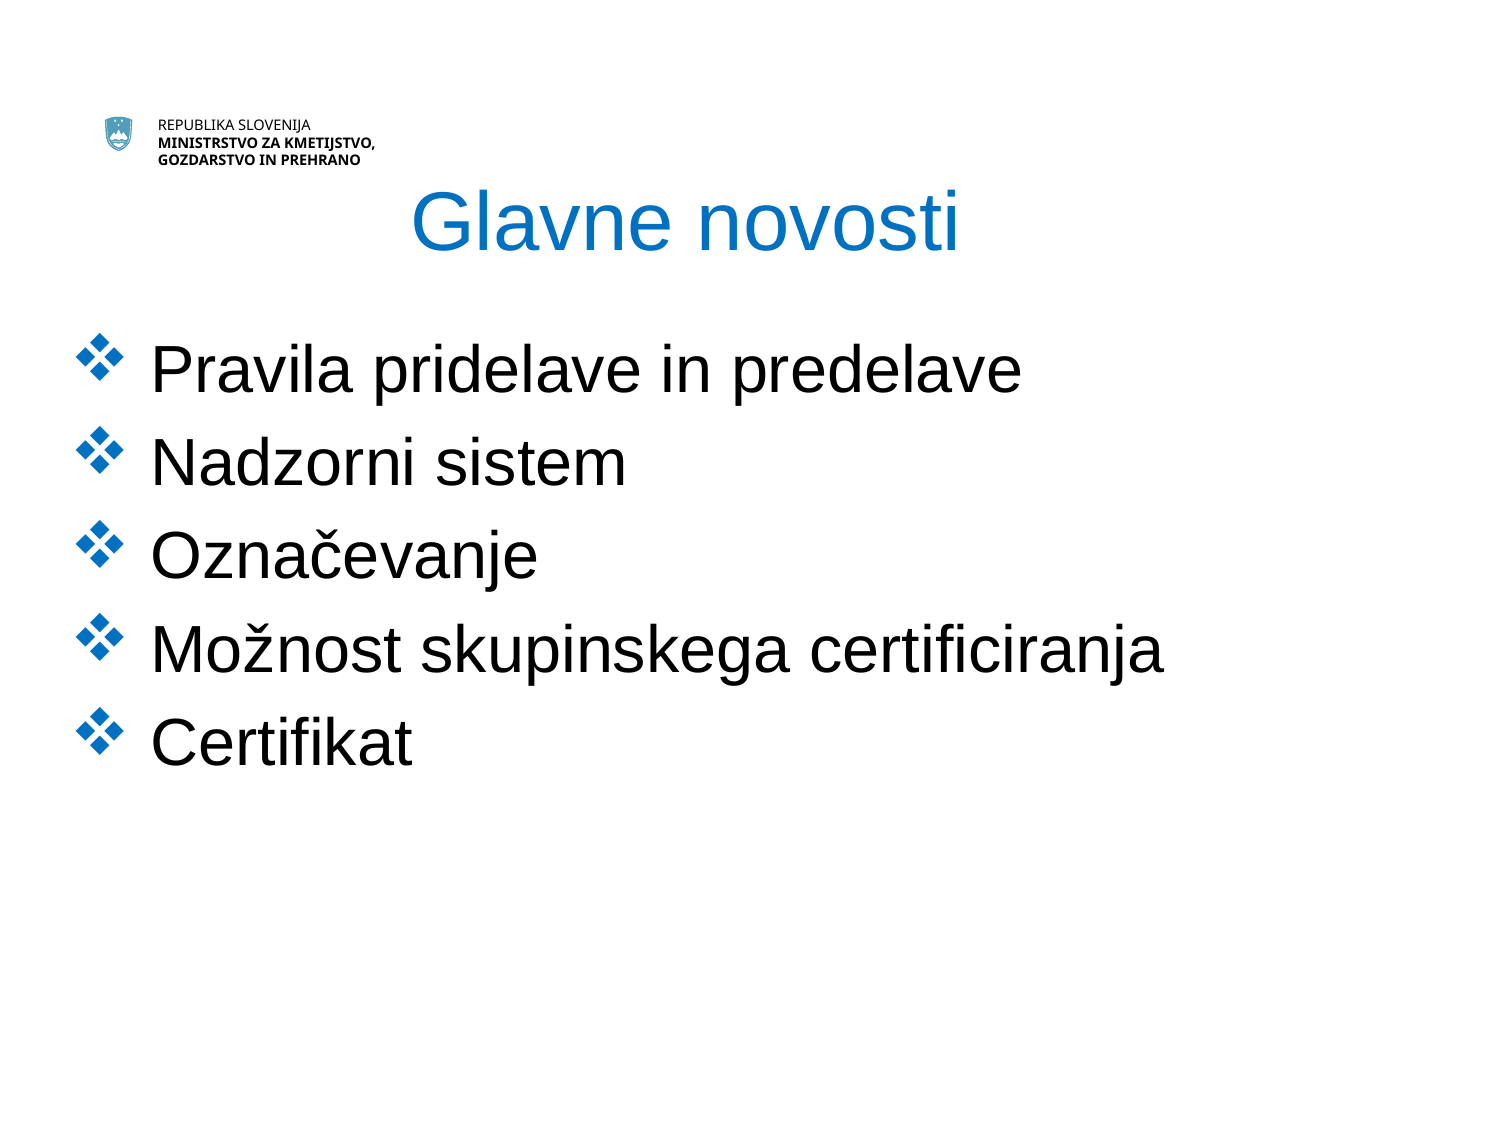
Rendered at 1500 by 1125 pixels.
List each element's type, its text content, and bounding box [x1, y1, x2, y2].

title Glavne novosti [407, 167, 988, 269]
list Pravila pridelave in predelave Nadzorni sistem Označevanje Možnost skupinskega certificiranja Certifikat [70, 325, 1341, 963]
